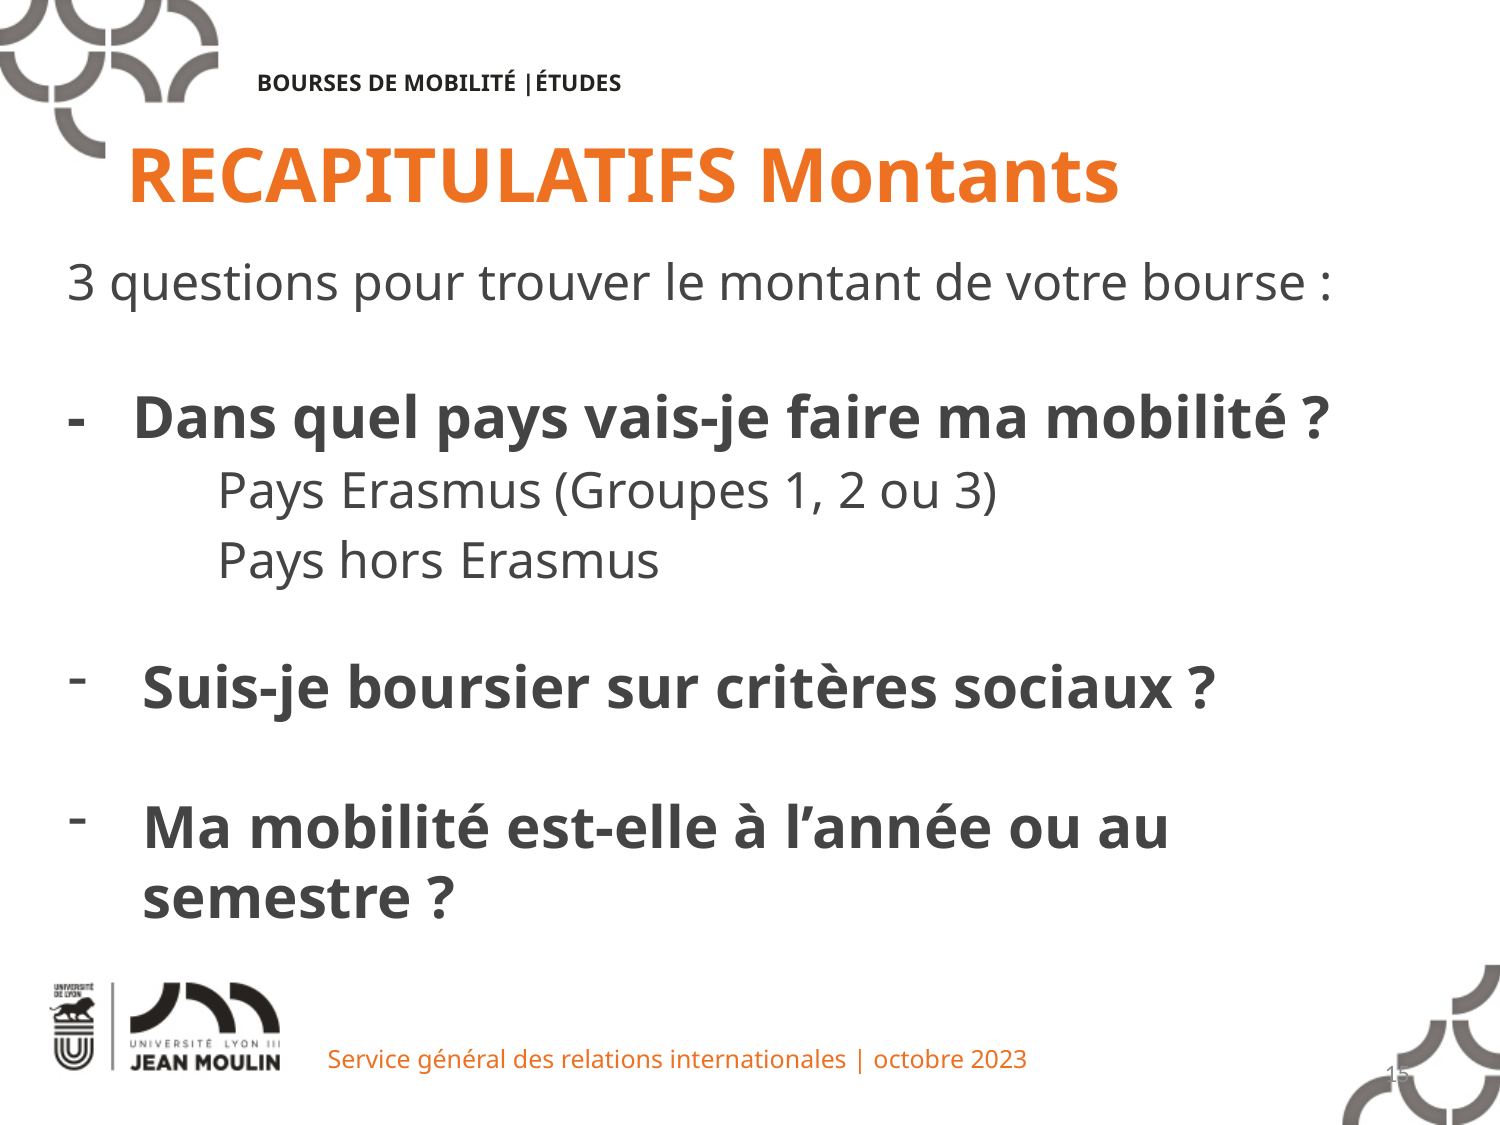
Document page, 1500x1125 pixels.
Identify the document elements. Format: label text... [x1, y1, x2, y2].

picture [0, 0, 1500, 1125]
text_box RECAPITULATIFS Montants [112, 120, 1211, 226]
text_box Service général des relations internationales | octobre 2023 [312, 1035, 1317, 1081]
text_box 3 questions pour trouver le montant de votre bourse : - Dans quel pays vais-je faire ma mobilité ? Pays Erasmus (Groupes 1, 2 ou 3) Pays hors Erasmus Suis-je boursier sur critères sociaux ? Ma mobilité est-elle à l’année ou au semestre ? [53, 242, 1500, 964]
slide_number 15 [1074, 1042, 1425, 1103]
text_box BOURSES DE MOBILITÉ |ÉTUDES [242, 61, 1128, 104]
